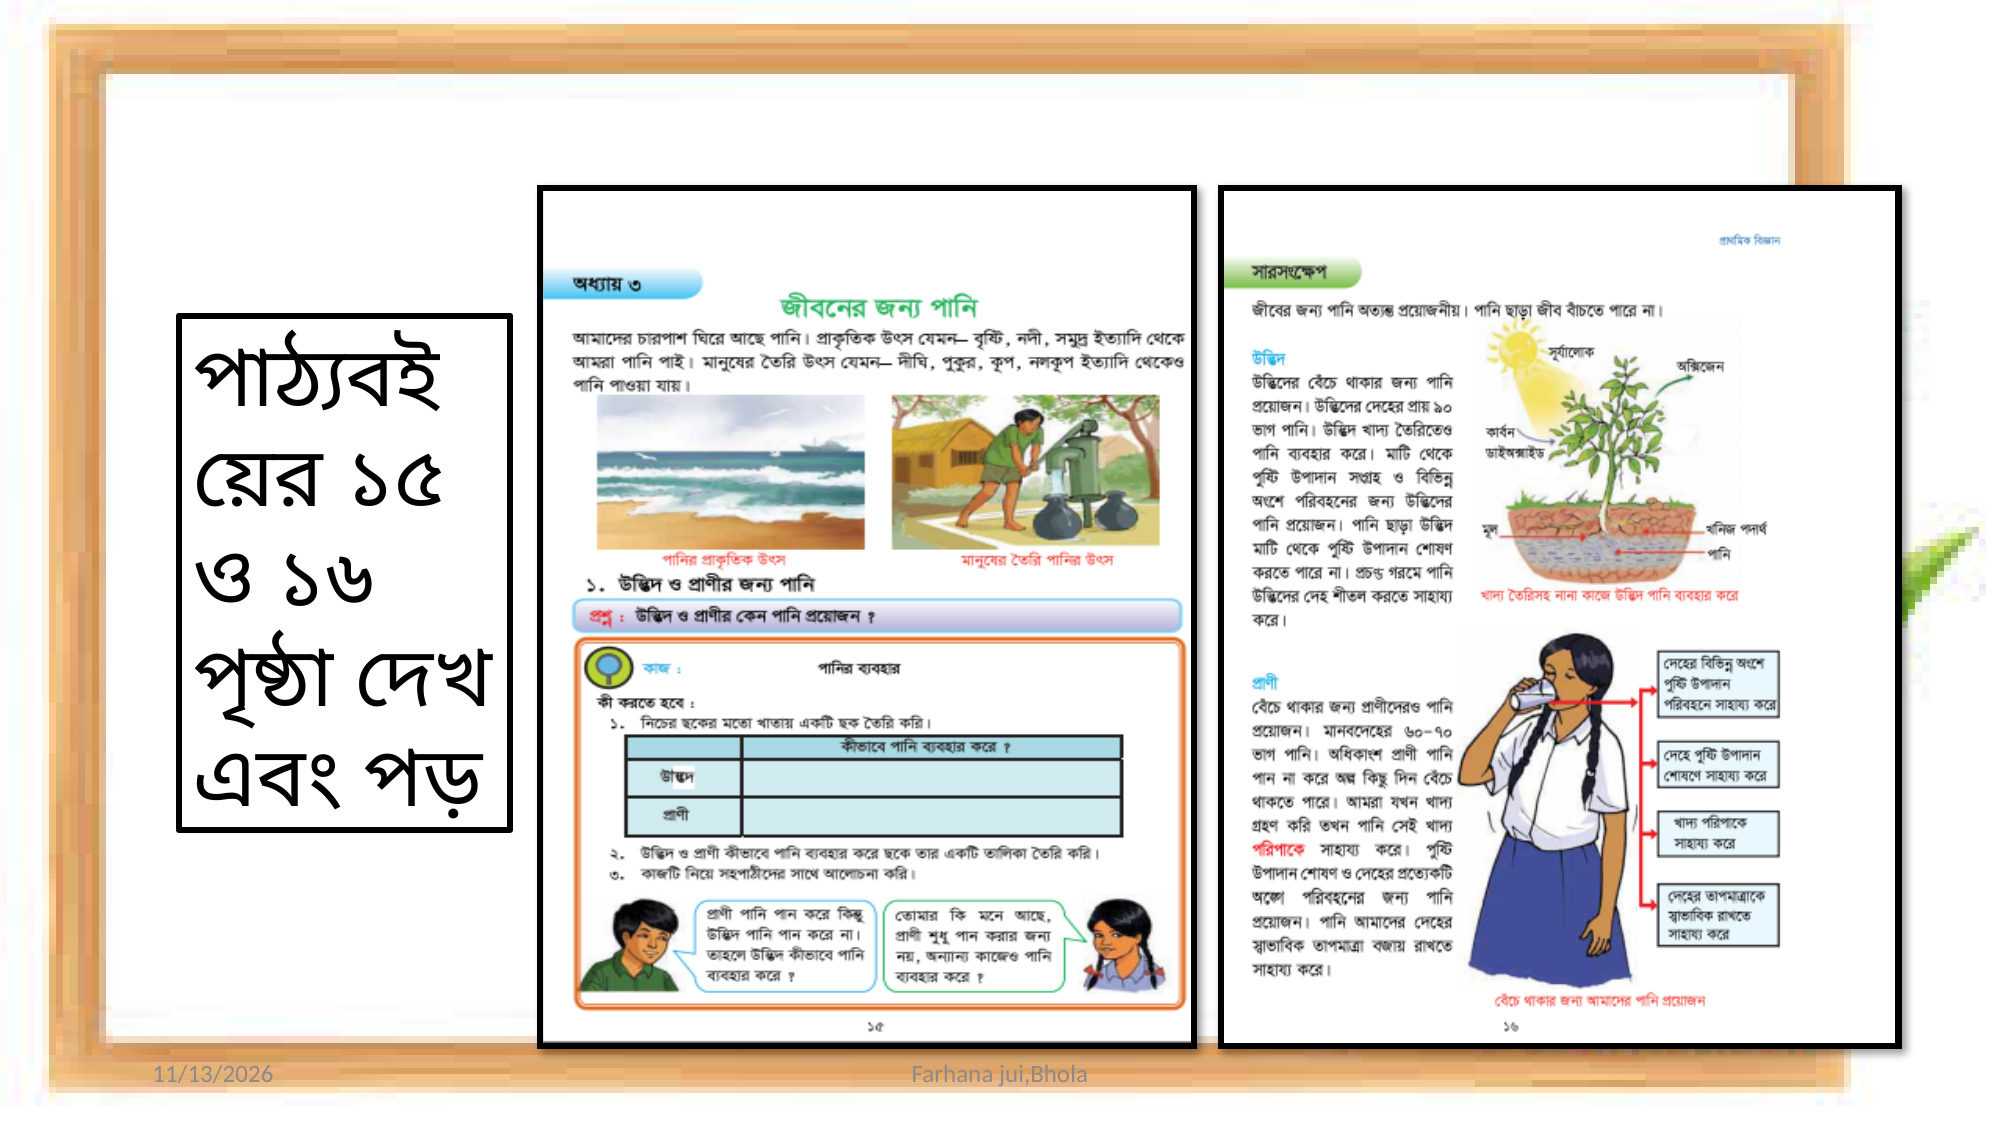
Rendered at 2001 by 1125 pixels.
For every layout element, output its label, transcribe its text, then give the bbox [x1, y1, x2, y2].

text_box পাঠ্যবইয়ের ১৫ ও ১৬ পৃষ্ঠা দেখ এবং পড় [178, 315, 511, 831]
footer Farhana jui,Bhola [662, 1042, 1338, 1103]
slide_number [137, 1042, 588, 1103]
picture [0, 0, 2001, 1125]
